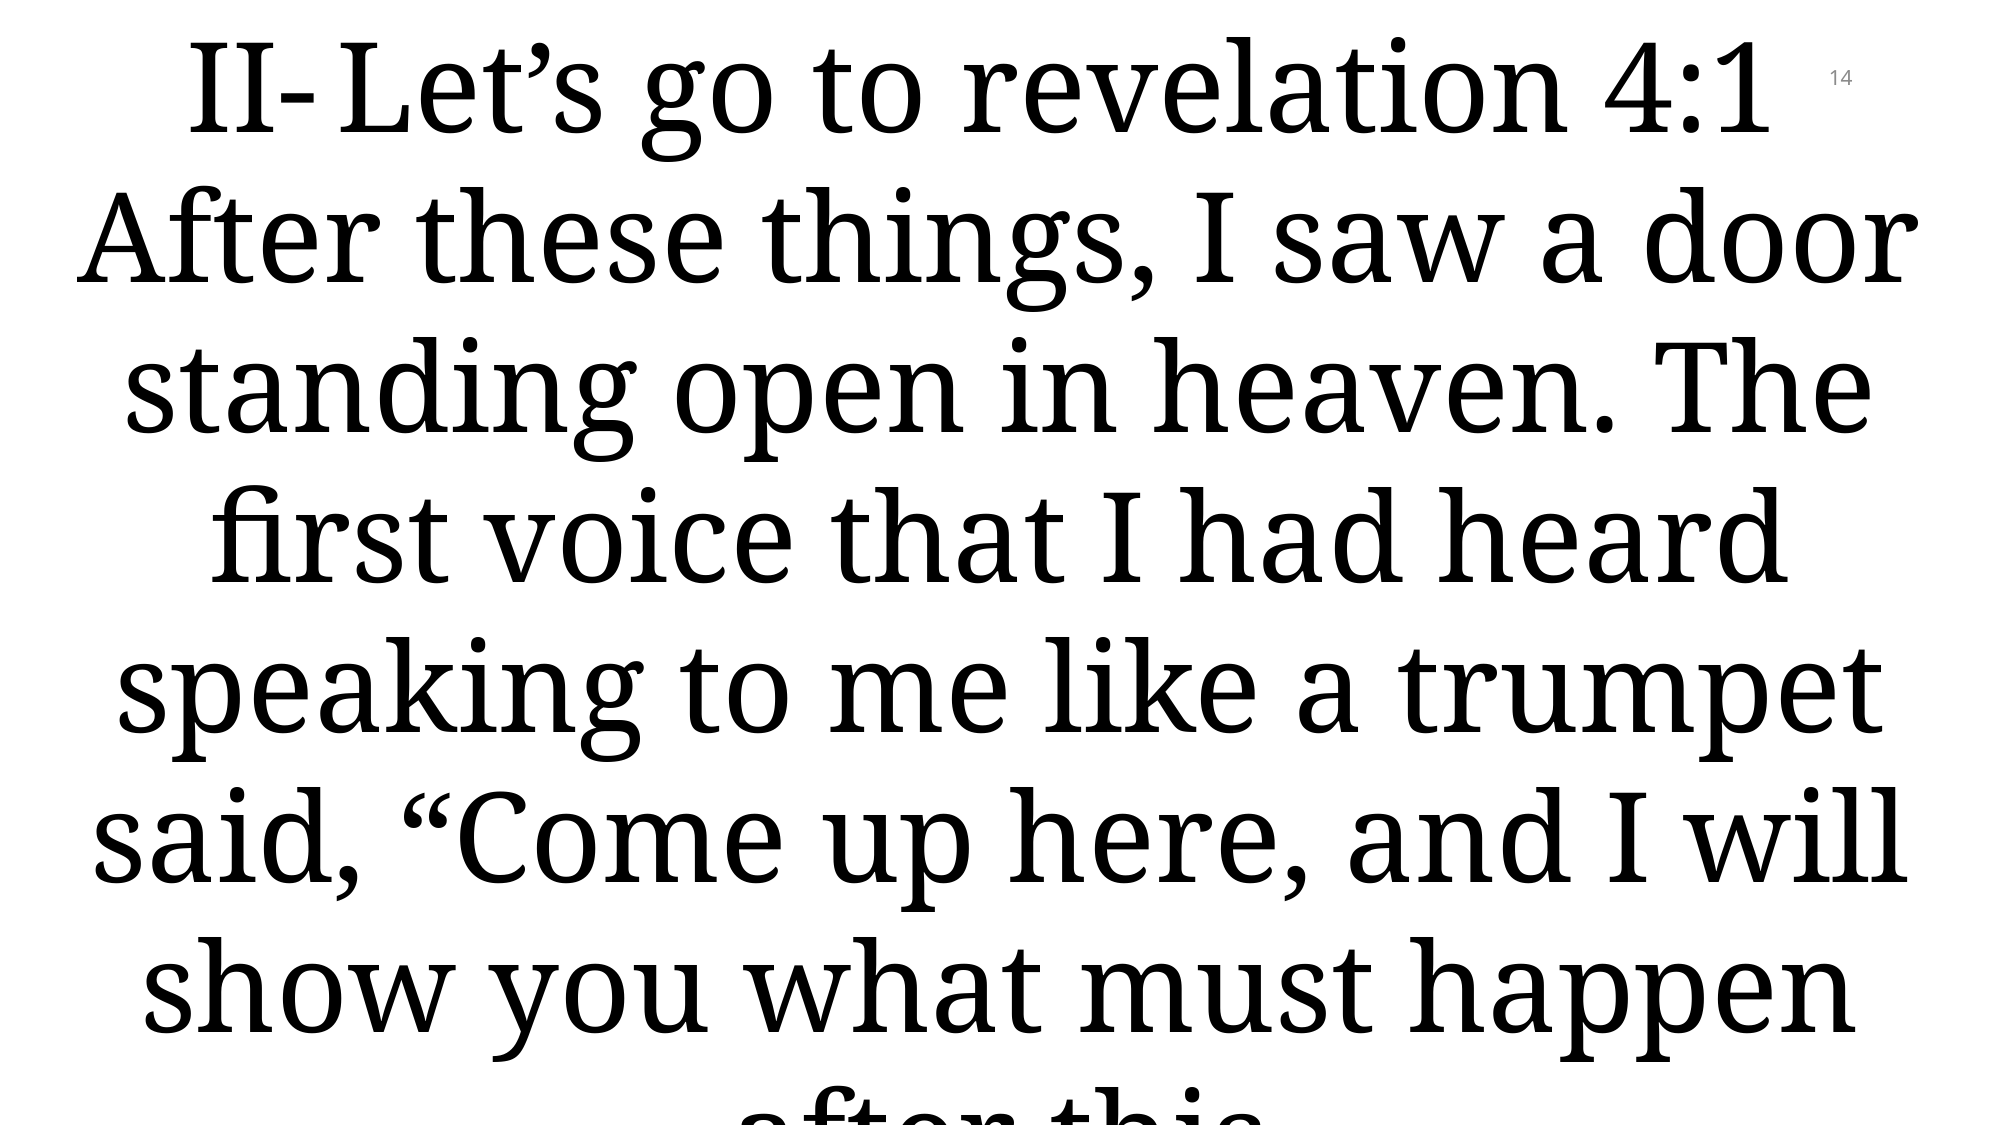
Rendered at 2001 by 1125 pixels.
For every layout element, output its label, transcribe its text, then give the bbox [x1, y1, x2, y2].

slide_number 14 [1717, 52, 1868, 105]
text_box II- Let’s go to revelation 4:1 After these things, I saw a door standing open in heaven. The first voice that I had heard speaking to me like a trumpet said, “Come up here, and I will show you what must happen after this [0, 0, 2000, 1125]
